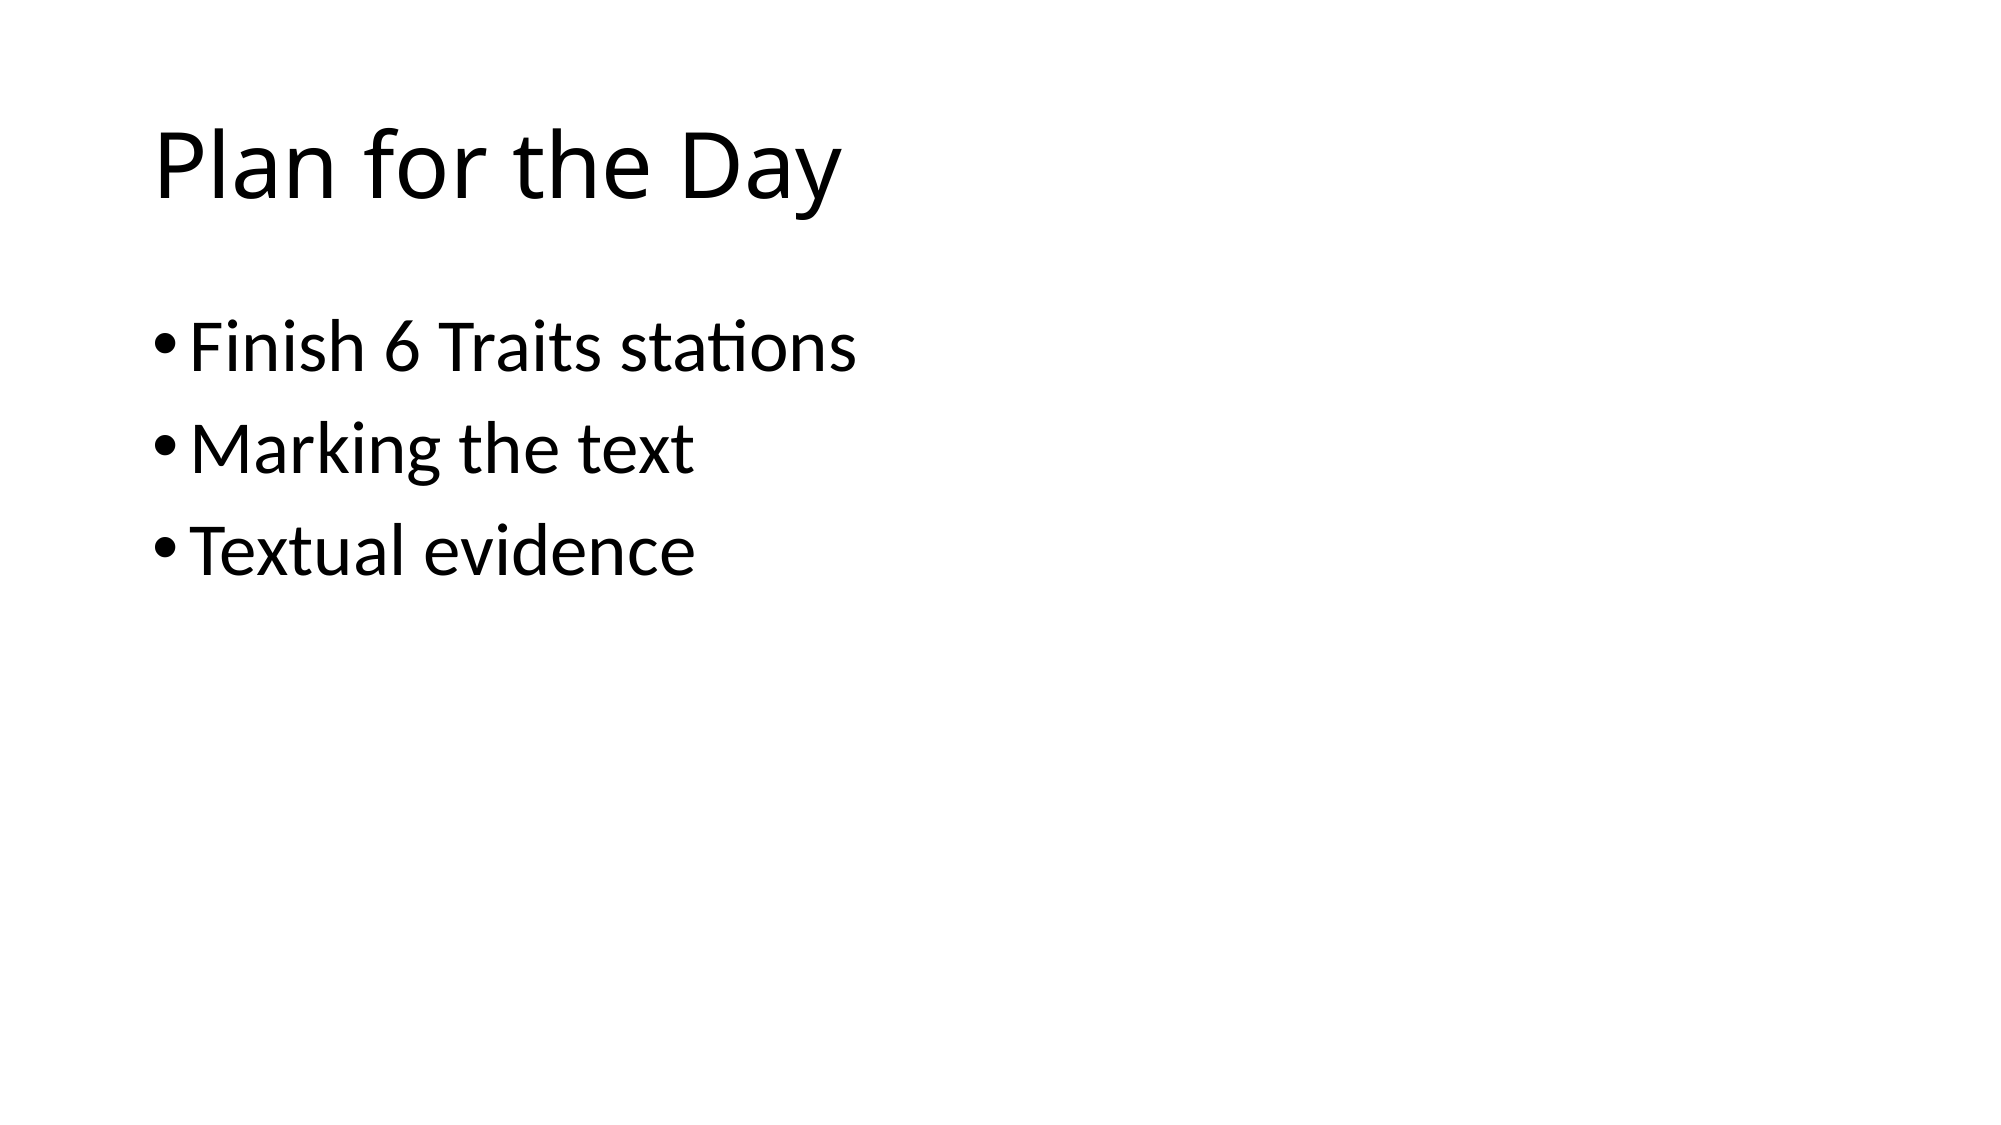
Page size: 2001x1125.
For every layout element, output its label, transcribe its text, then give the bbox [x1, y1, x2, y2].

title Plan for the Day [137, 59, 1863, 278]
list Finish 6 Traits stations Marking the text Textual evidence [137, 299, 1863, 1014]
